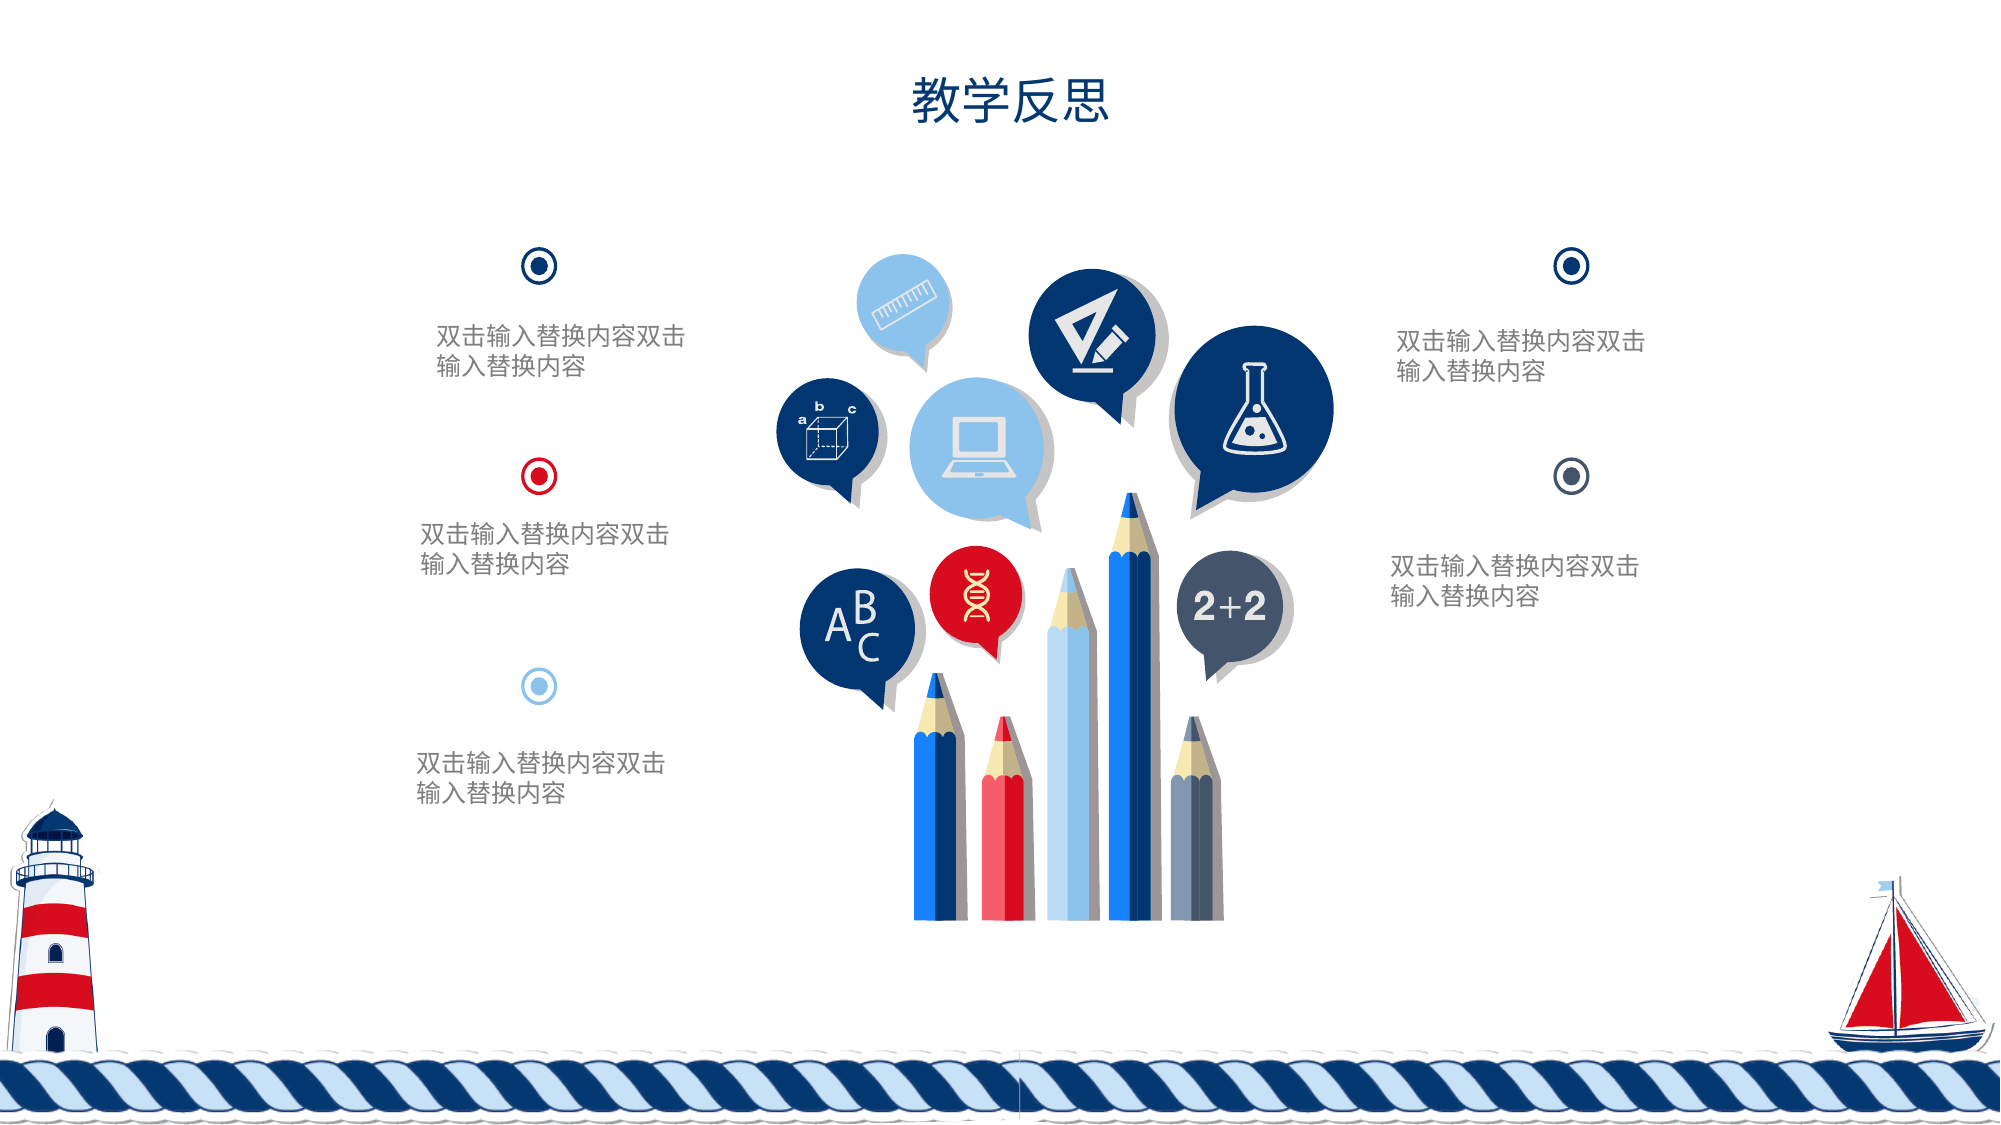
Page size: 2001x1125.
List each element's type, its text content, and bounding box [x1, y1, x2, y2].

text_box 教学反思 [718, 62, 1304, 137]
text_box 双击输入替换内容双击输入替换内容 [1381, 317, 1681, 393]
text_box 双击输入替换内容双击输入替换内容 [1375, 542, 1675, 618]
text_box 双击输入替换内容双击输入替换内容 [421, 313, 721, 389]
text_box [1170, 716, 1224, 921]
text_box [1176, 550, 1294, 684]
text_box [799, 568, 926, 713]
text_box 双击输入替换内容双击输入替换内容 [405, 511, 705, 586]
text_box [1553, 247, 1590, 285]
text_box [929, 545, 1026, 665]
picture [0, 792, 2001, 1125]
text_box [1028, 268, 1169, 429]
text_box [1553, 457, 1590, 496]
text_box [981, 716, 1036, 921]
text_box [1047, 568, 1100, 921]
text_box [521, 457, 558, 496]
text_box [1164, 317, 1342, 520]
text_box 双击输入替换内容双击输入替换内容 [401, 740, 701, 815]
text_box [1108, 492, 1162, 921]
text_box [521, 667, 558, 706]
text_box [776, 378, 888, 510]
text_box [856, 254, 953, 373]
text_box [521, 247, 558, 285]
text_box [914, 673, 968, 921]
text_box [901, 369, 1059, 533]
